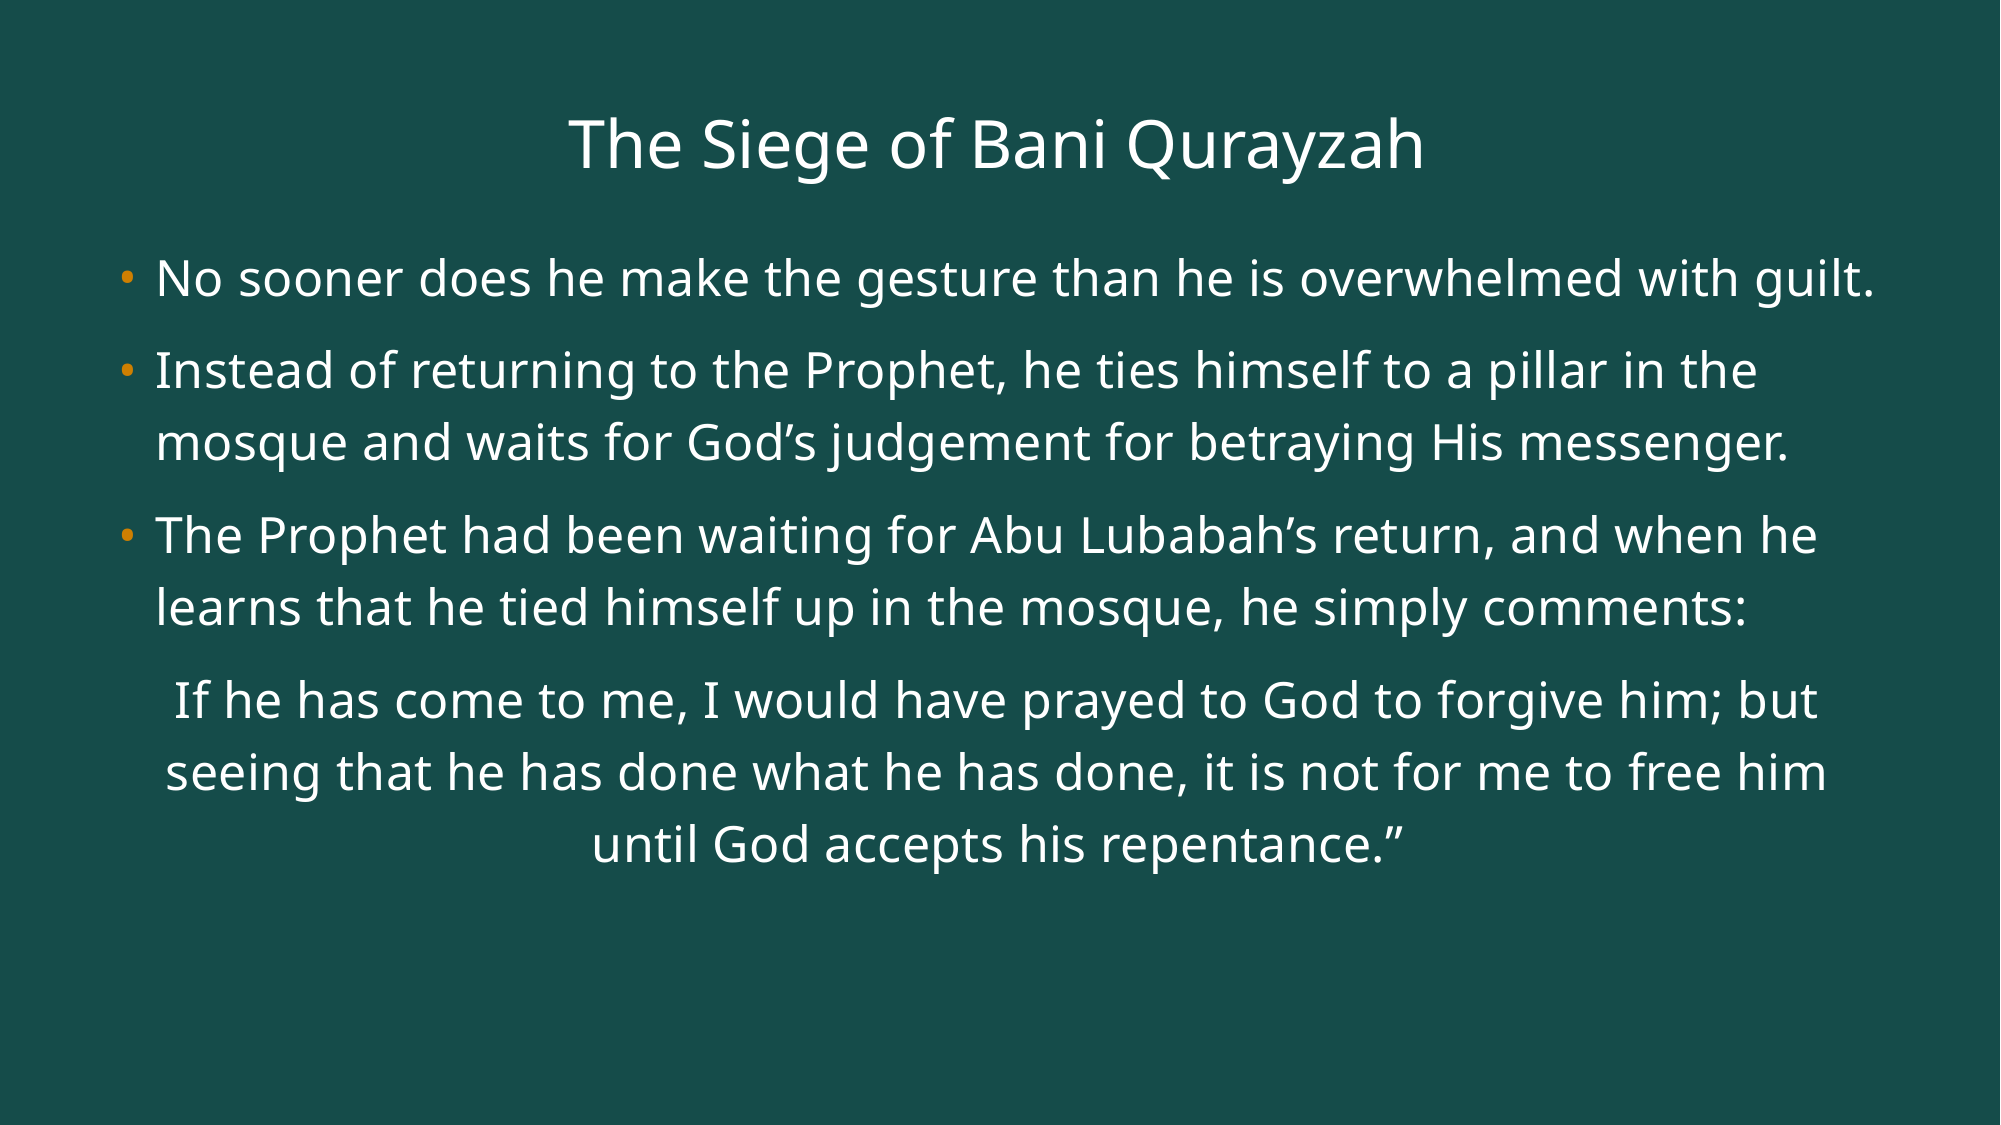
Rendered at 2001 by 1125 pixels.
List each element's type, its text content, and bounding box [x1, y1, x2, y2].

list No sooner does he make the gesture than he is overwhelmed with guilt. Instead of returning to the Prophet, he ties himself to a pillar in the mosque and waits for God’s judgement for betraying His messenger. The Prophet had been waiting for Abu Lubabah’s return, and when he learns that he tied himself up in the mosque, he simply comments: If he has come to me, I would have prayed to God to forgive him; but seeing that he has done what he has done, it is not for me to free him until God accepts his repentance.” [118, 234, 1878, 947]
title The Siege of Bani Qurayzah [118, 101, 1878, 216]
